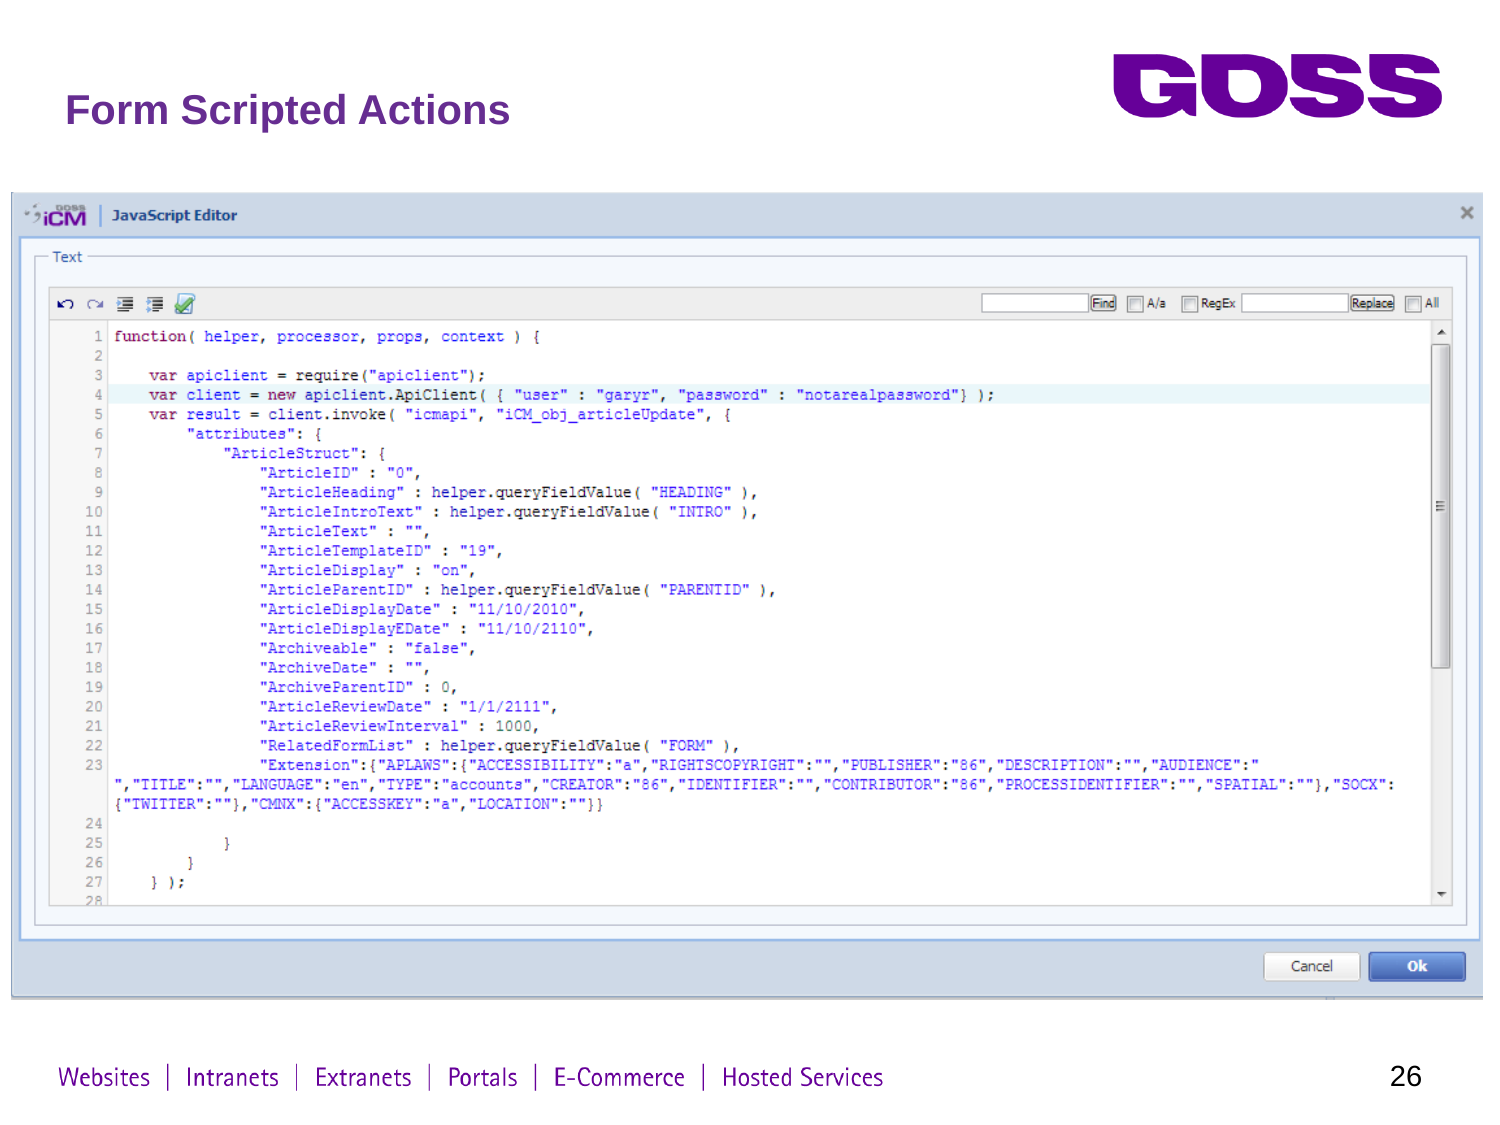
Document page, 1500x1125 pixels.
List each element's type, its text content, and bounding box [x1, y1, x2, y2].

slide_number 26 [1074, 1050, 1438, 1100]
picture [0, 0, 1500, 1125]
title Form Scripted Actions [50, 75, 1075, 190]
